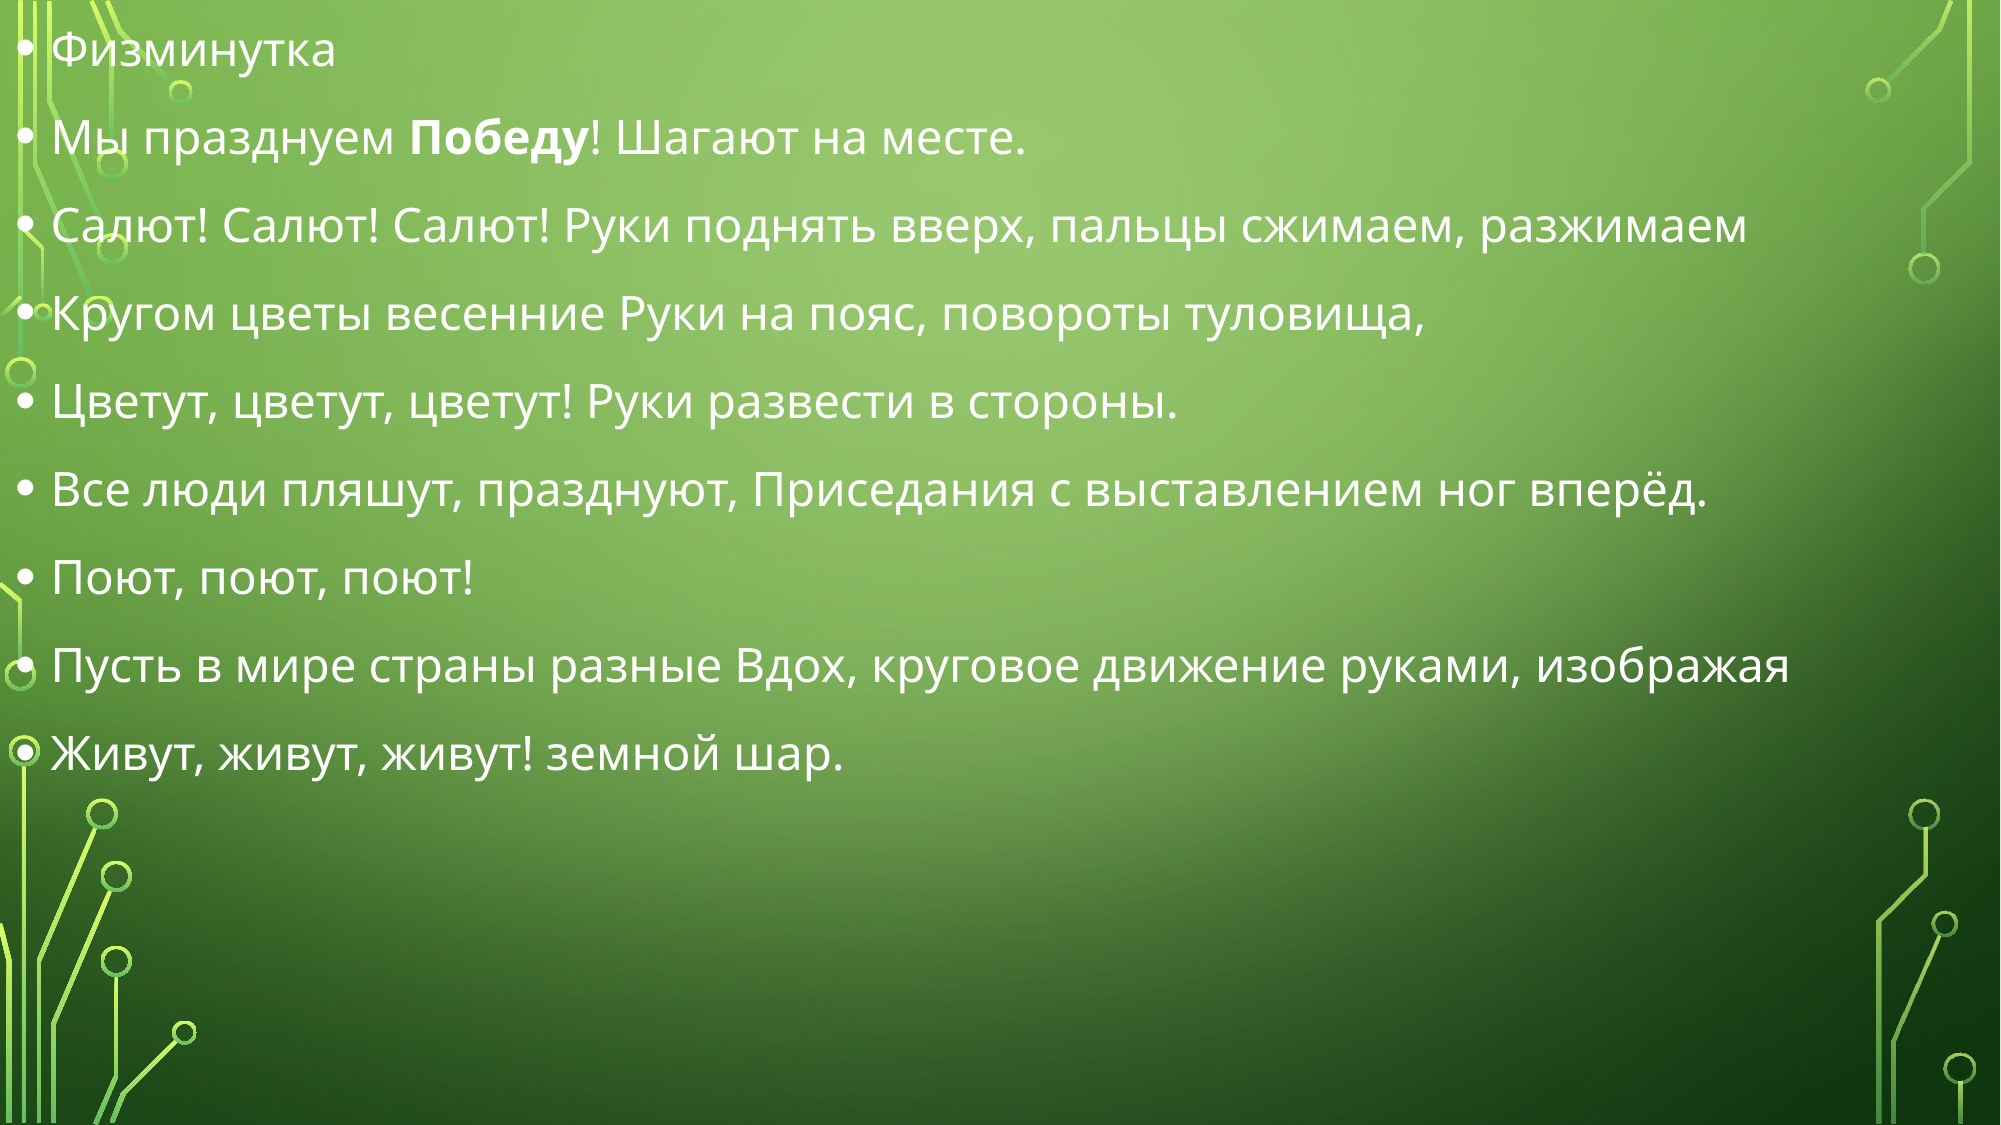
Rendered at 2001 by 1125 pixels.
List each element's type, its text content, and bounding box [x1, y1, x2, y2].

list Физминутка Мы празднуем Победу! Шагают на месте. Салют! Салют! Салют! Руки поднять вверх, пальцы сжимаем, разжимаем Кругом цветы весенние Руки на пояс, повороты туловища, Цветут, цветут, цветут! Руки развести в стороны. Все люди пляшут, празднуют, Приседания с выставлением ног вперёд. Поют, поют, поют! Пусть в мире страны разные Вдох, круговое движение руками, изображая Живут, живут, живут! земной шар. [0, 0, 1813, 950]
